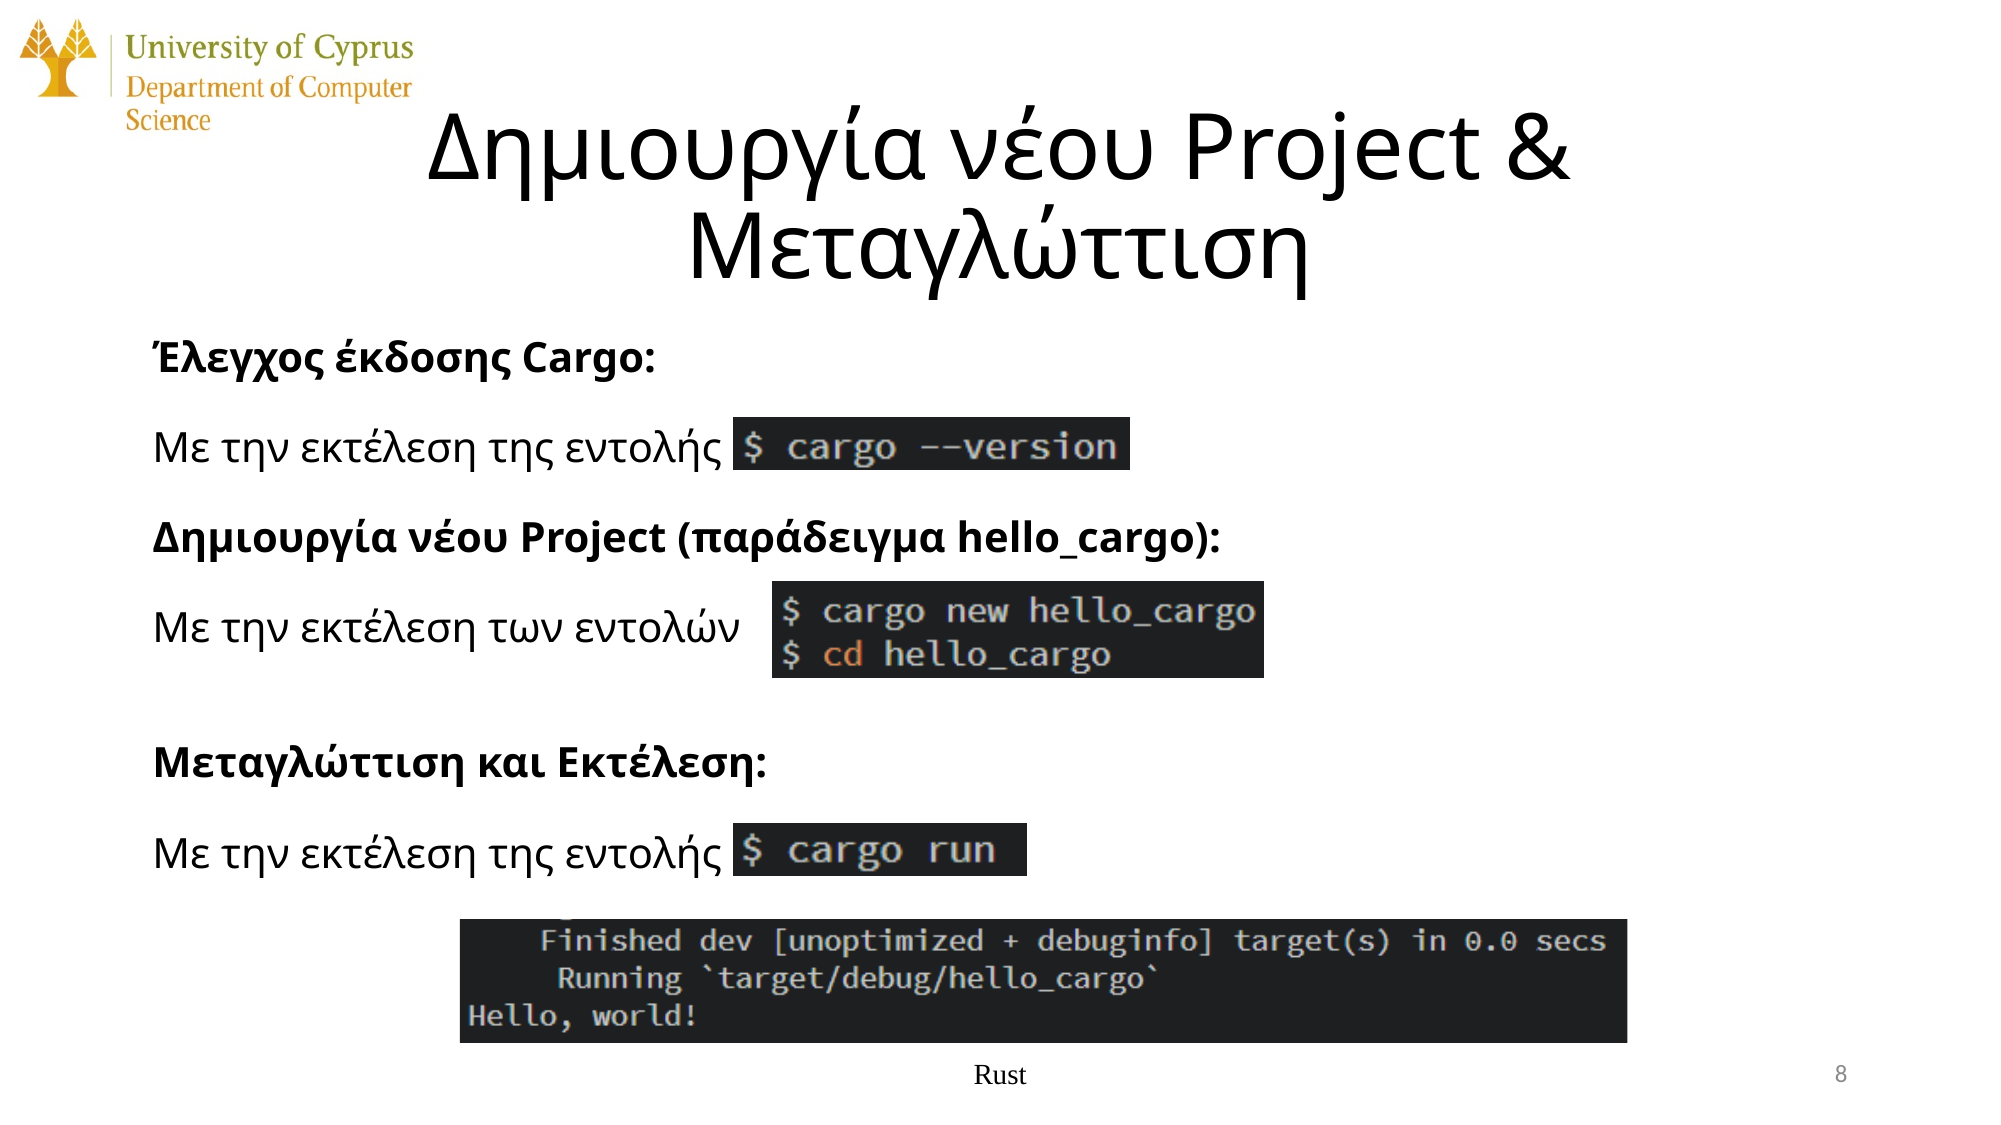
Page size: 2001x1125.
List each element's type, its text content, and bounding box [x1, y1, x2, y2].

picture [733, 823, 1027, 876]
title Δημιουργία νέου Project & Μεταγλώττιση [137, 90, 1863, 308]
slide_number 8 [1412, 1042, 1863, 1103]
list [772, 581, 1264, 678]
footer Rust [662, 1043, 1338, 1103]
picture [733, 417, 1130, 471]
text_box Έλεγχος έκδοσης Cargo: Με την εκτέλεση της εντολής Δημιουργία νέου Project (παράδειγμα hello_cargo): Mε την εκτέλεση των εντολών Μεταγλώττιση και Εκτέλεση: Με την εκτέλεση της εντολής [137, 328, 1863, 1043]
picture [0, 0, 439, 169]
picture [459, 919, 1628, 1043]
